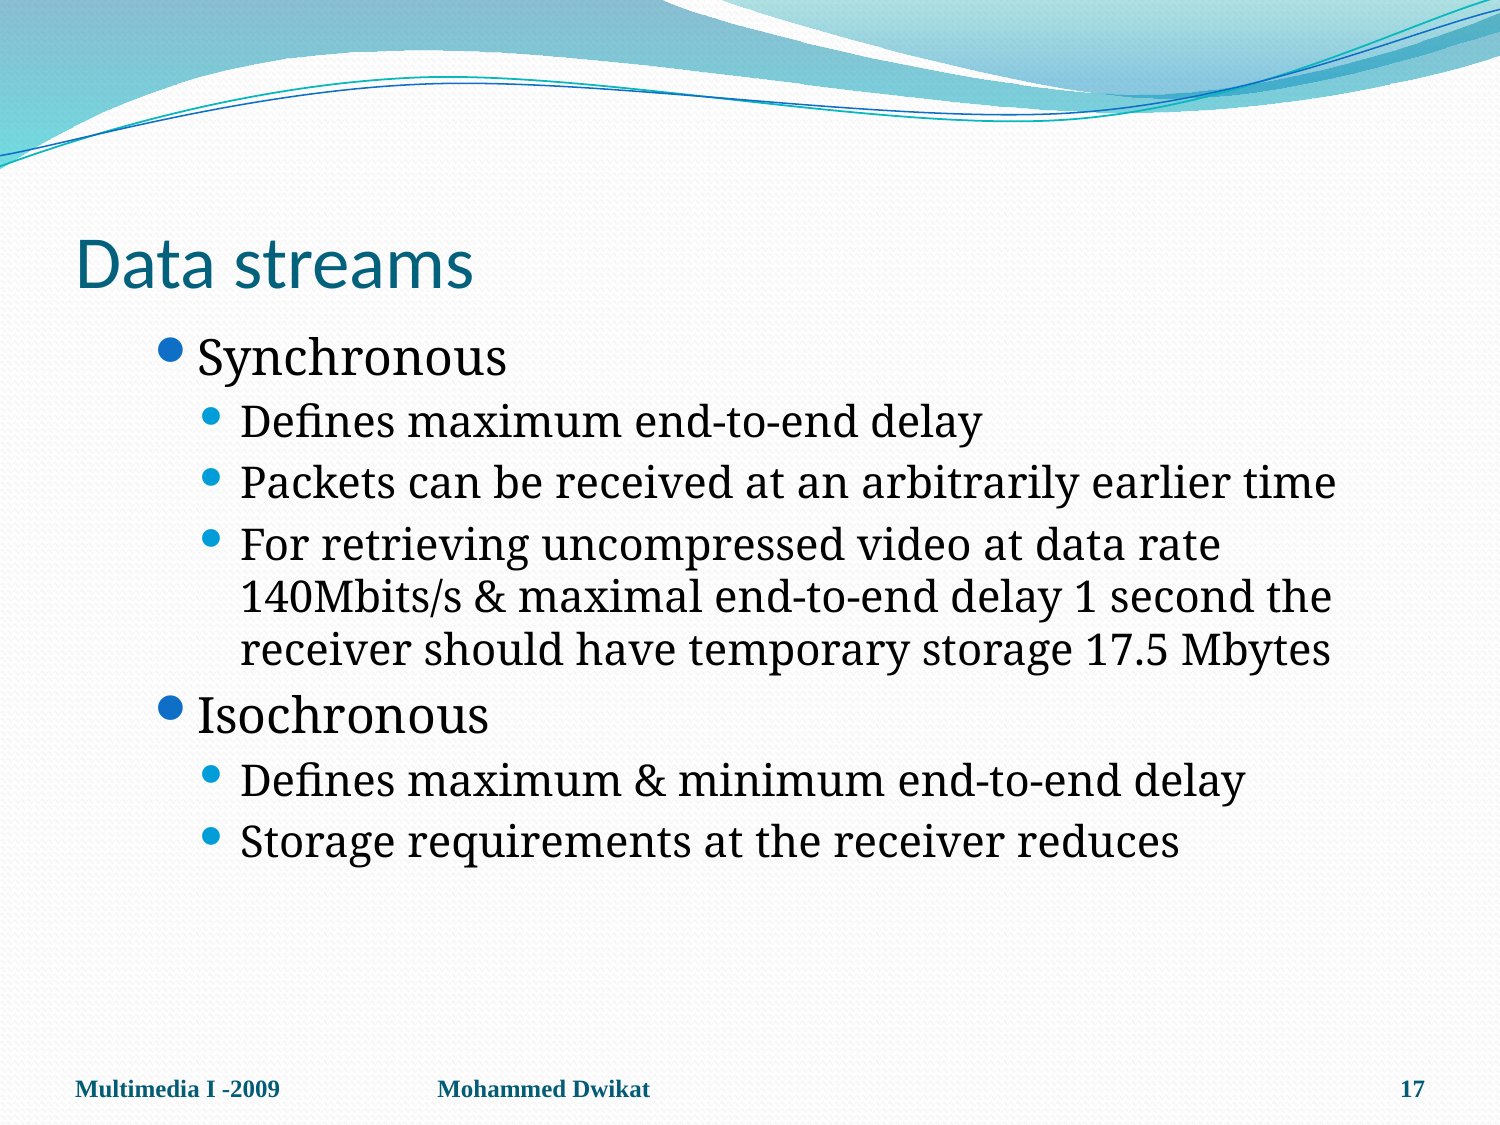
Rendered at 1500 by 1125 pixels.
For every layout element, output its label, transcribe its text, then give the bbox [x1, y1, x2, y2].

slide_number 17 [1299, 1042, 1425, 1103]
footer Mohammed Dwikat [437, 1042, 988, 1103]
list Synchronous Defines maximum end-to-end delay Packets can be received at an arbitrarily earlier time For retrieving uncompressed video at data rate 140Mbits/s & maximal end-to-end delay 1 second the receiver should have temporary storage 17.5 Mbytes Isochronous Defines maximum & minimum end-to-end delay Storage requirements at the receiver reduces [75, 317, 1425, 1038]
title Data streams [75, 115, 1425, 304]
slide_number Multimedia I -2009 [75, 1042, 425, 1103]
